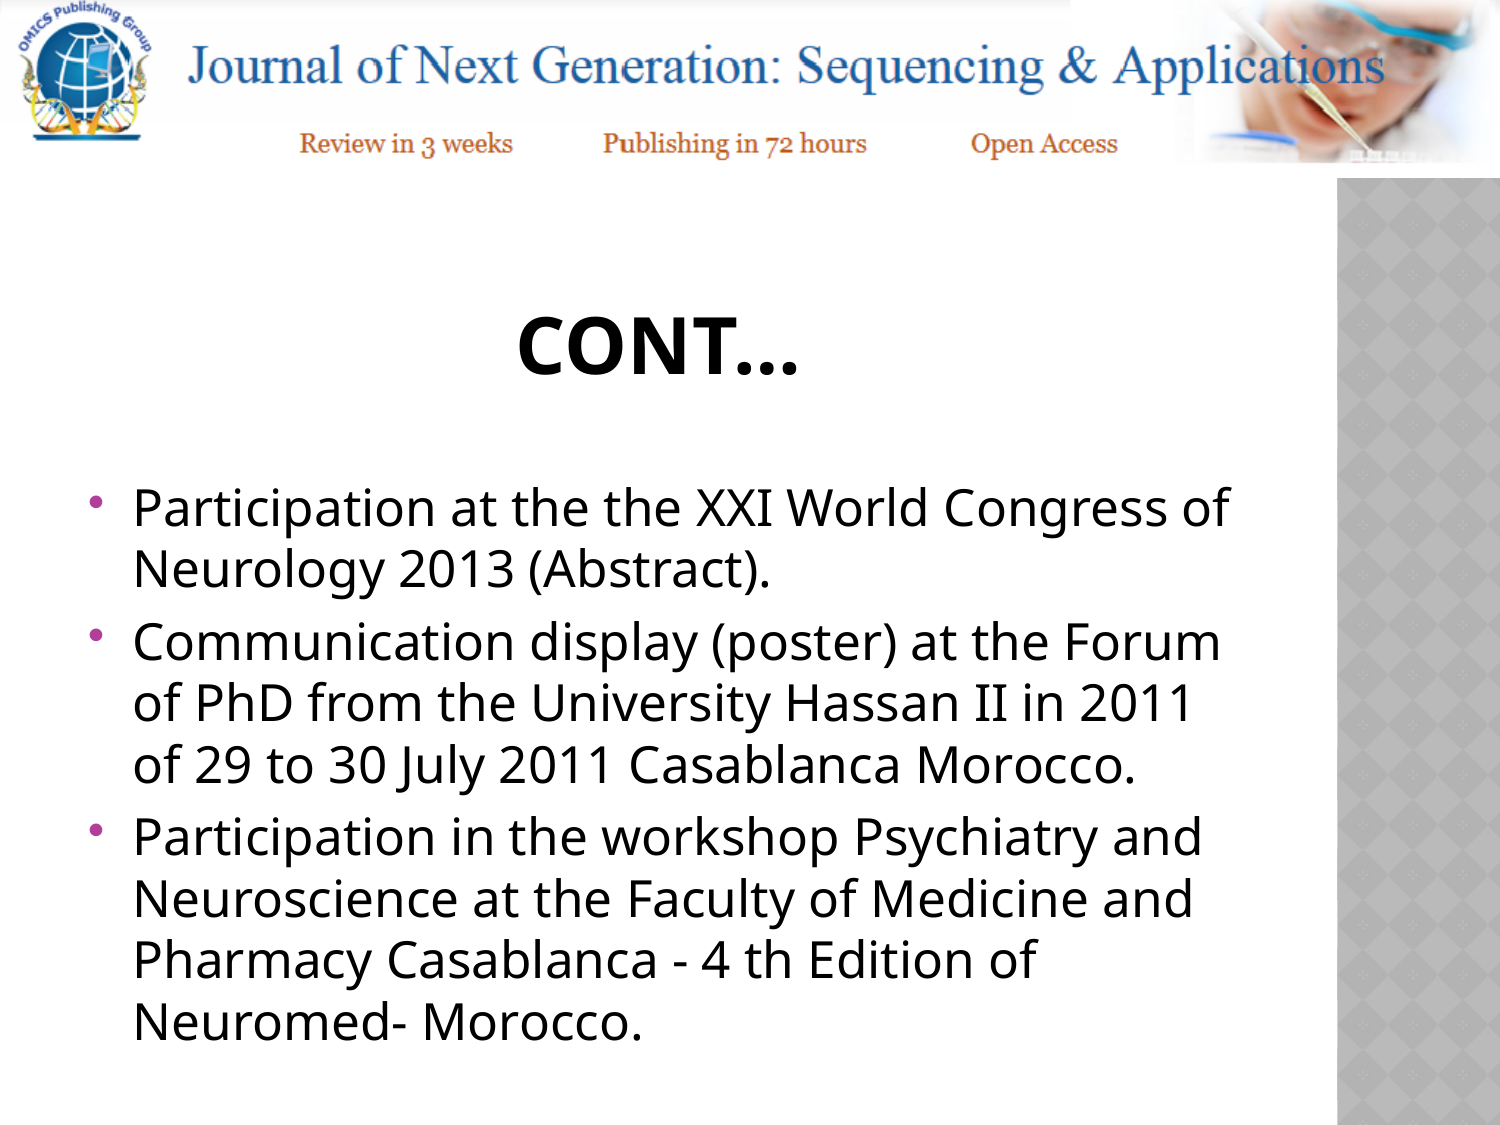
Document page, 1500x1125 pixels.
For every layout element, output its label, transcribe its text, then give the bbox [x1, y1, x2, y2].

title Cont… [64, 278, 1253, 391]
list Participation at the the XXI World Congress of Neurology 2013 (Abstract). Communication display (poster) at the Forum of PhD from the University Hassan II in 2011 of 29 to 30 July 2011 Casablanca Morocco. Participation in the workshop Psychiatry and Neuroscience at the Faculty of Medicine and Pharmacy Casablanca - 4 th Edition of Neuromed- Morocco. [75, 468, 1263, 1059]
picture [0, 0, 1500, 179]
